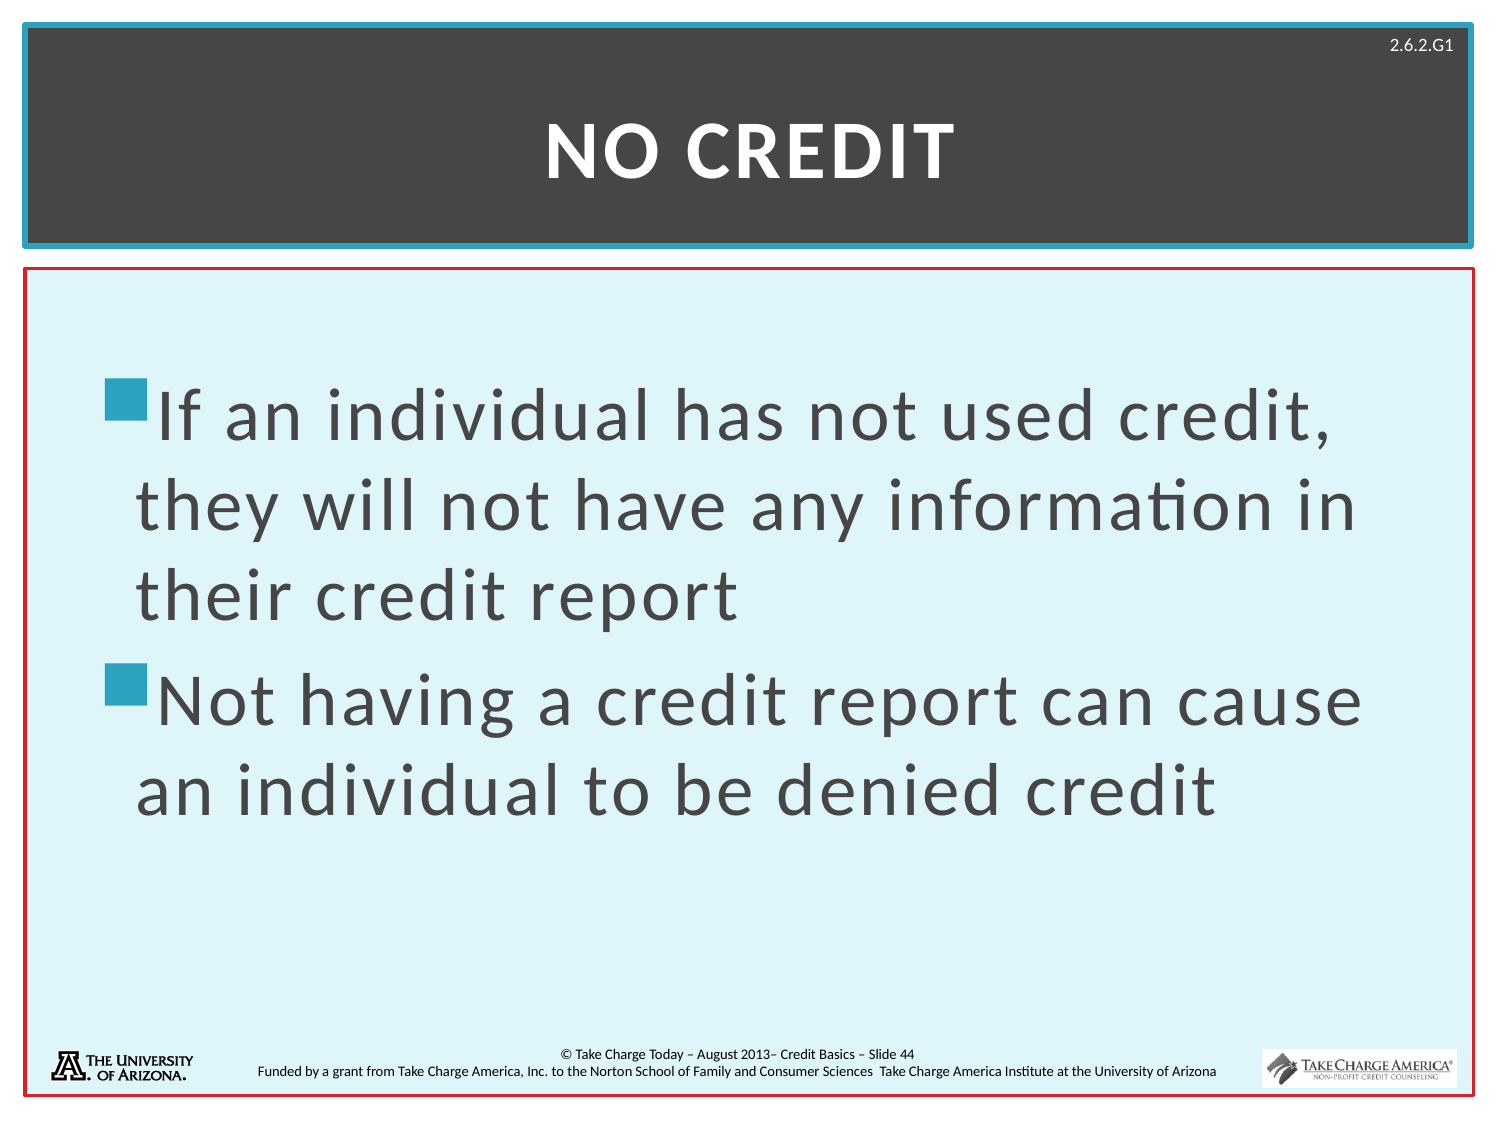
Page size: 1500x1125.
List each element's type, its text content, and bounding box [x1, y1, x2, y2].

list If an individual has not used credit, they will not have any information in their credit report Not having a credit report can cause an individual to be denied credit [75, 357, 1425, 1050]
title NO Credit [62, 58, 1438, 232]
